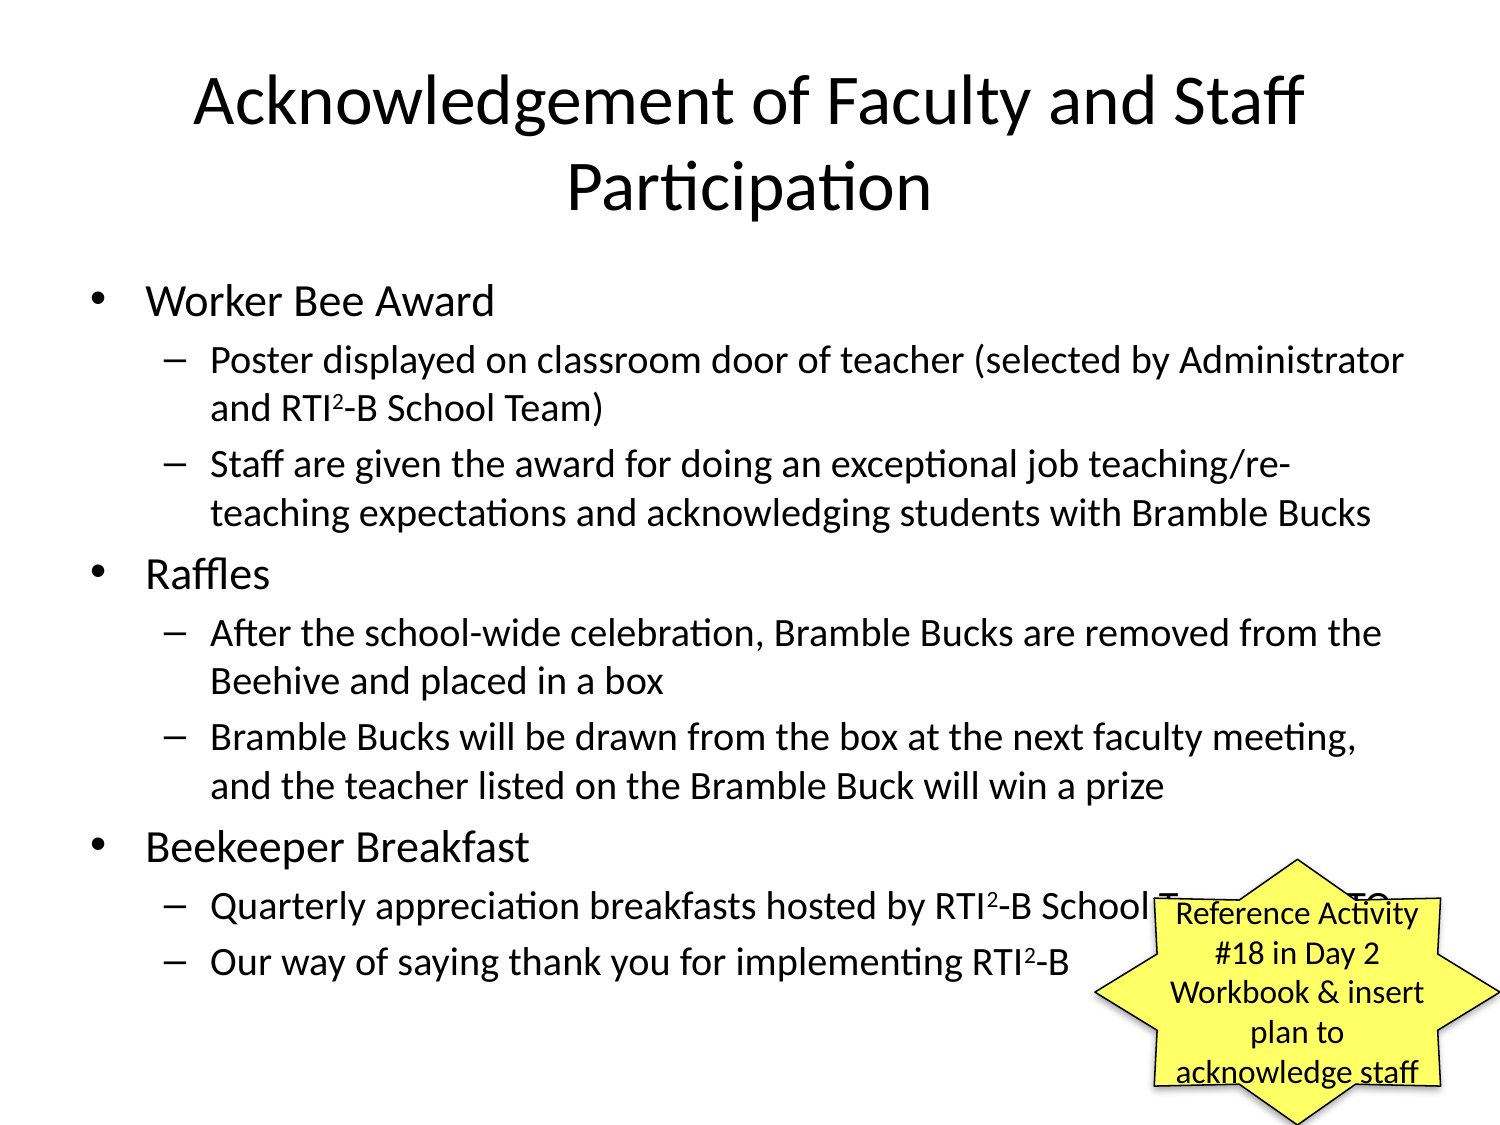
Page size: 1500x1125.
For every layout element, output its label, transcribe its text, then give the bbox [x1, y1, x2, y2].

text_box [1094, 956, 1151, 1028]
text_box [1444, 956, 1500, 1028]
title Acknowledgement of Faculty and Staff Participation [75, 45, 1425, 233]
text_box Reference Activity #18 in Day 2 Workbook & insert plan to acknowledge staff [1151, 883, 1444, 1098]
list Worker Bee Award Poster displayed on classroom door of teacher (selected by Administrator and RTI2-B School Team) Staff are given the award for doing an exceptional job teaching/re-teaching expectations and acknowledging students with Bramble Bucks Raffles After the school-wide celebration, Bramble Bucks are removed from the Beehive and placed in a box Bramble Bucks will be drawn from the box at the next faculty meeting, and the teacher listed on the Bramble Buck will win a prize Beekeeper Breakfast Quarterly appreciation breakfasts hosted by RTI2-B School Team and PTO Our way of saying thank you for implementing RTI2-B [75, 262, 1425, 1005]
text_box [1262, 858, 1333, 883]
text_box [1257, 1098, 1338, 1125]
